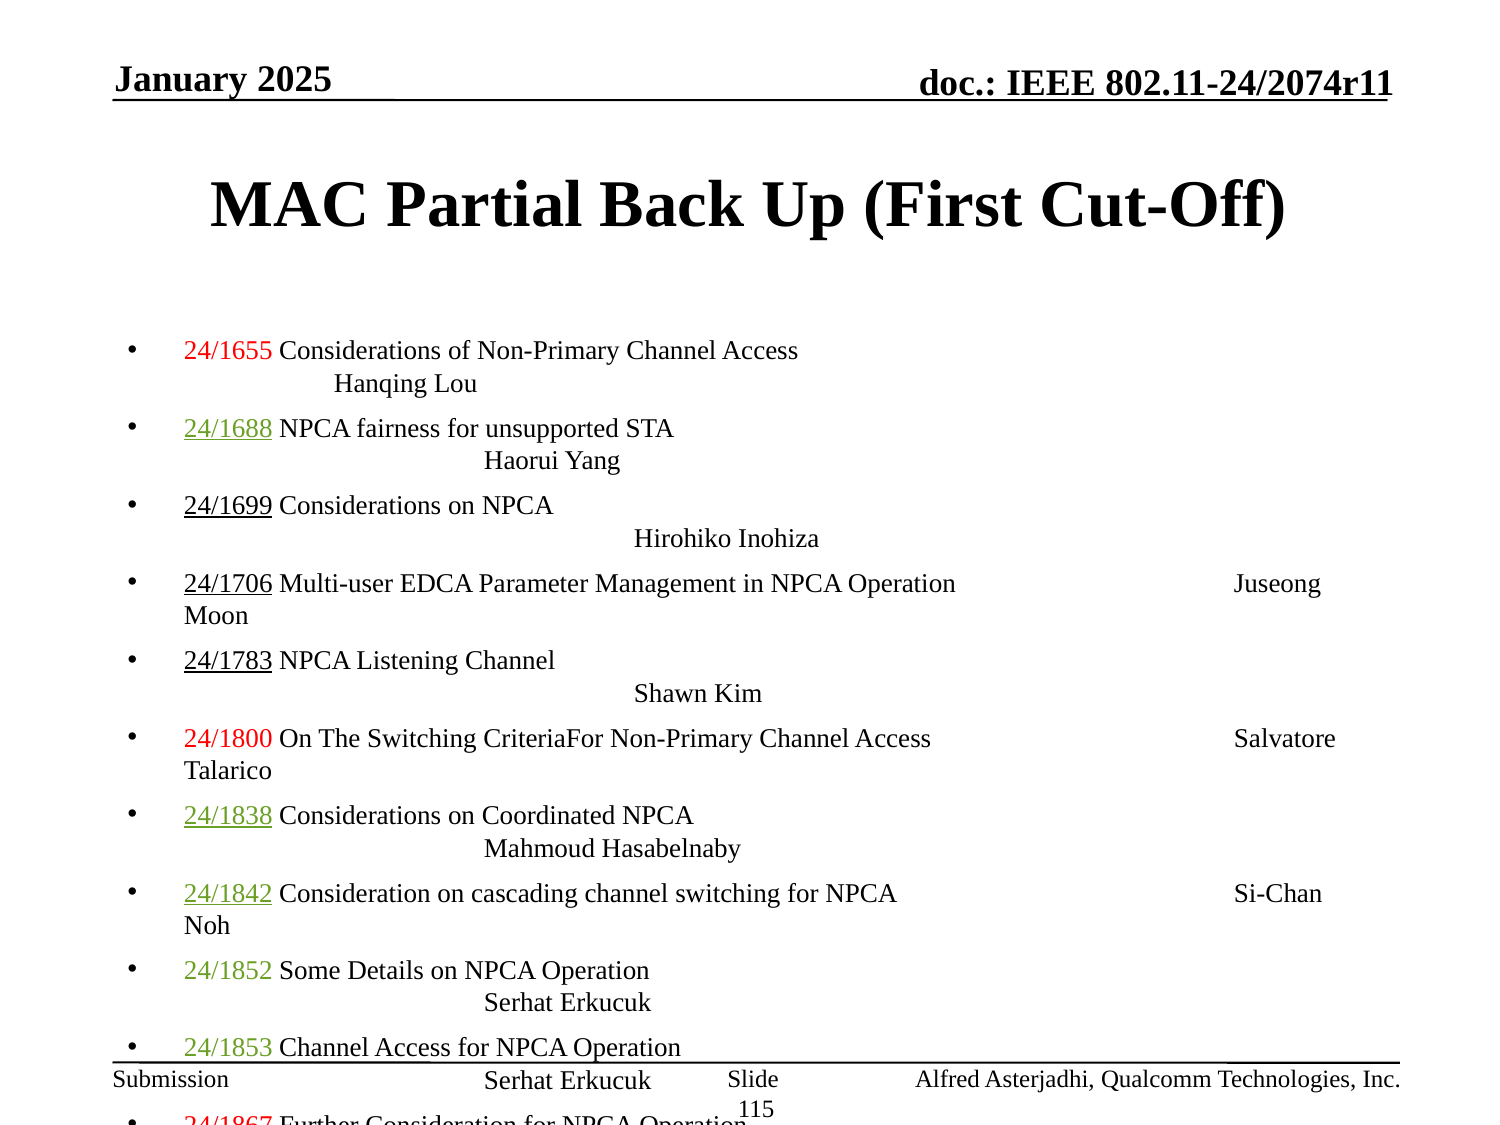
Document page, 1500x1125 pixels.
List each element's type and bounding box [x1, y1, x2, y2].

title [112, 112, 1388, 288]
slide_number [712, 1061, 800, 1123]
footer [878, 1061, 1402, 1093]
list [112, 324, 1388, 1063]
slide_number [114, 54, 423, 100]
